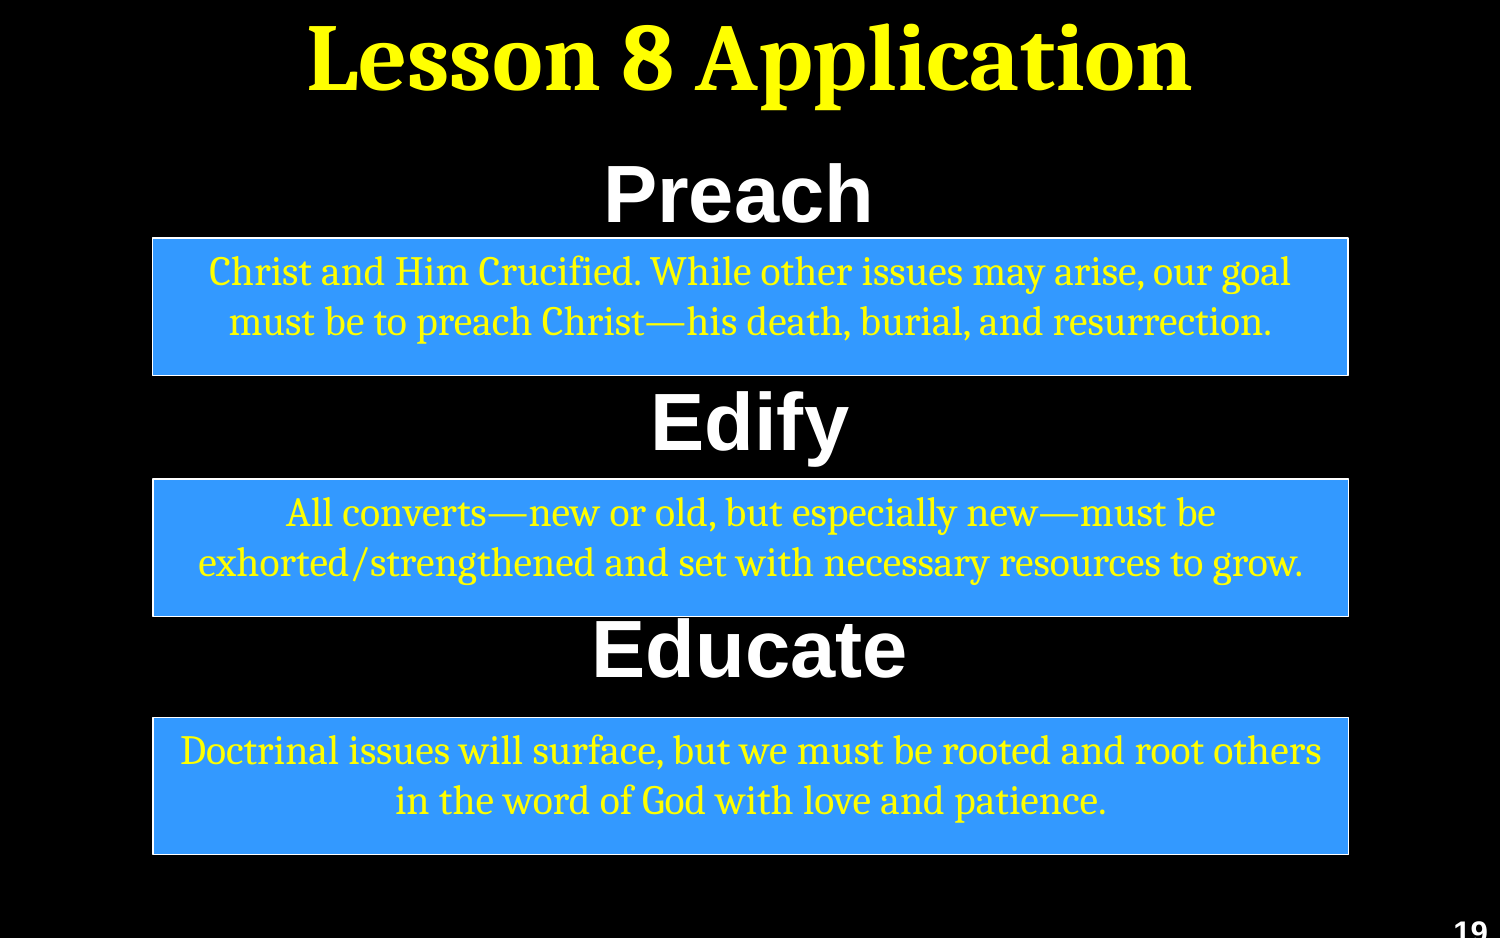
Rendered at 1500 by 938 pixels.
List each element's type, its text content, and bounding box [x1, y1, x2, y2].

list Preach Edify Educate [24, 135, 1476, 756]
slide_number 19 [1274, 905, 1500, 938]
text_box Doctrinal issues will surface, but we must be rooted and root others in the word of God with love and patience. [153, 717, 1349, 855]
text_box Christ and Him Crucified. While other issues may arise, our goal must be to preach Christ—his death, burial, and resurrection. [152, 238, 1348, 376]
title Lesson 8 Application [75, 0, 1425, 105]
text_box All converts—new or old, but especially new—must be exhorted/strengthened and set with necessary resources to grow. [153, 479, 1349, 617]
